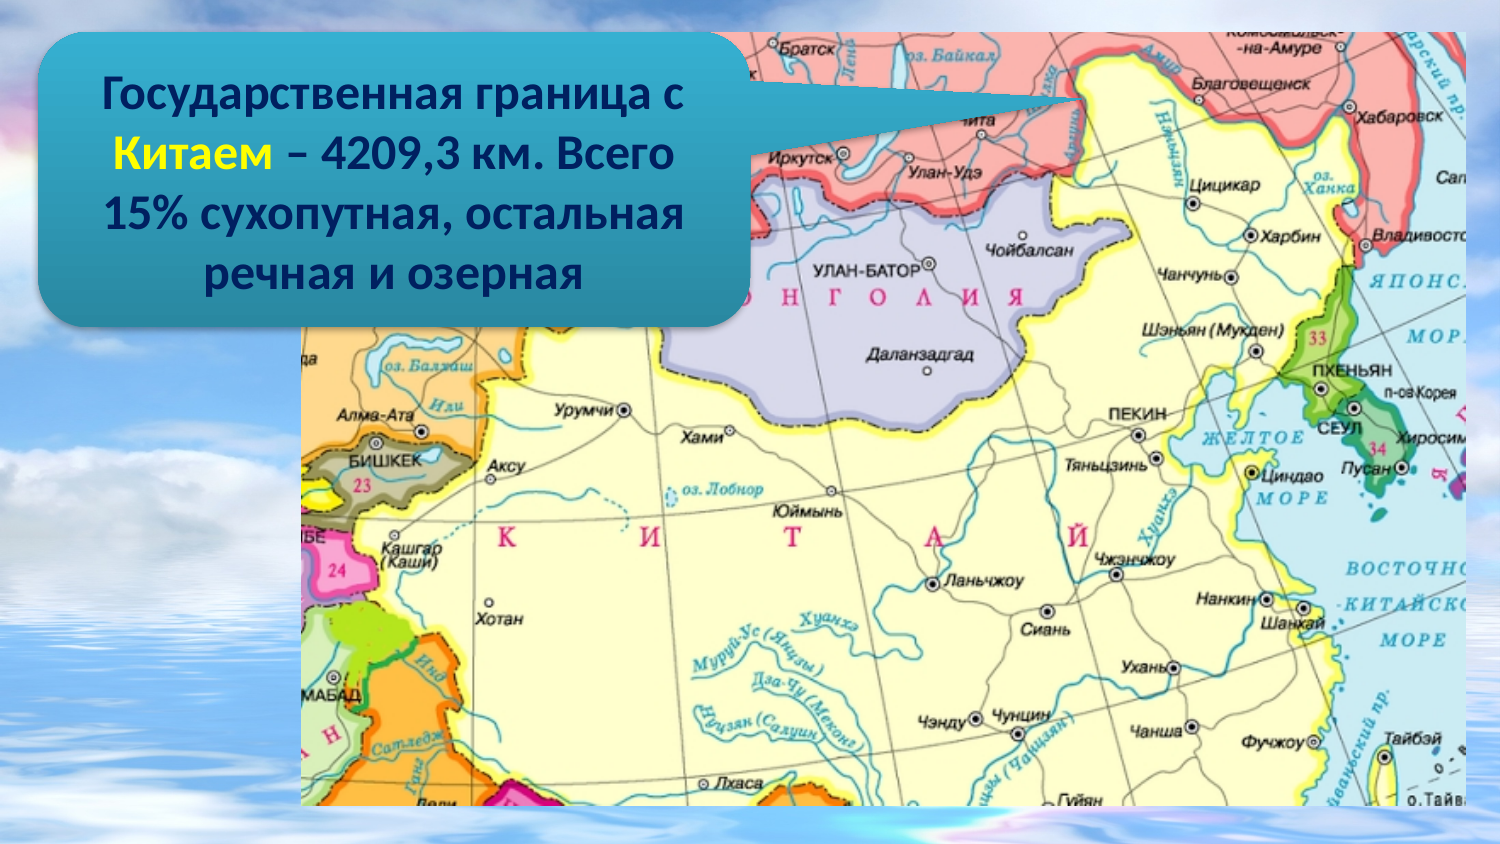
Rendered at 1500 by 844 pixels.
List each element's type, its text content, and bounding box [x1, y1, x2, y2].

text_box Государственная граница с Китаем – 4209,3 км. Всего 15% сухопутная, остальная речная и озерная [38, 32, 298, 328]
picture [0, 0, 1500, 844]
